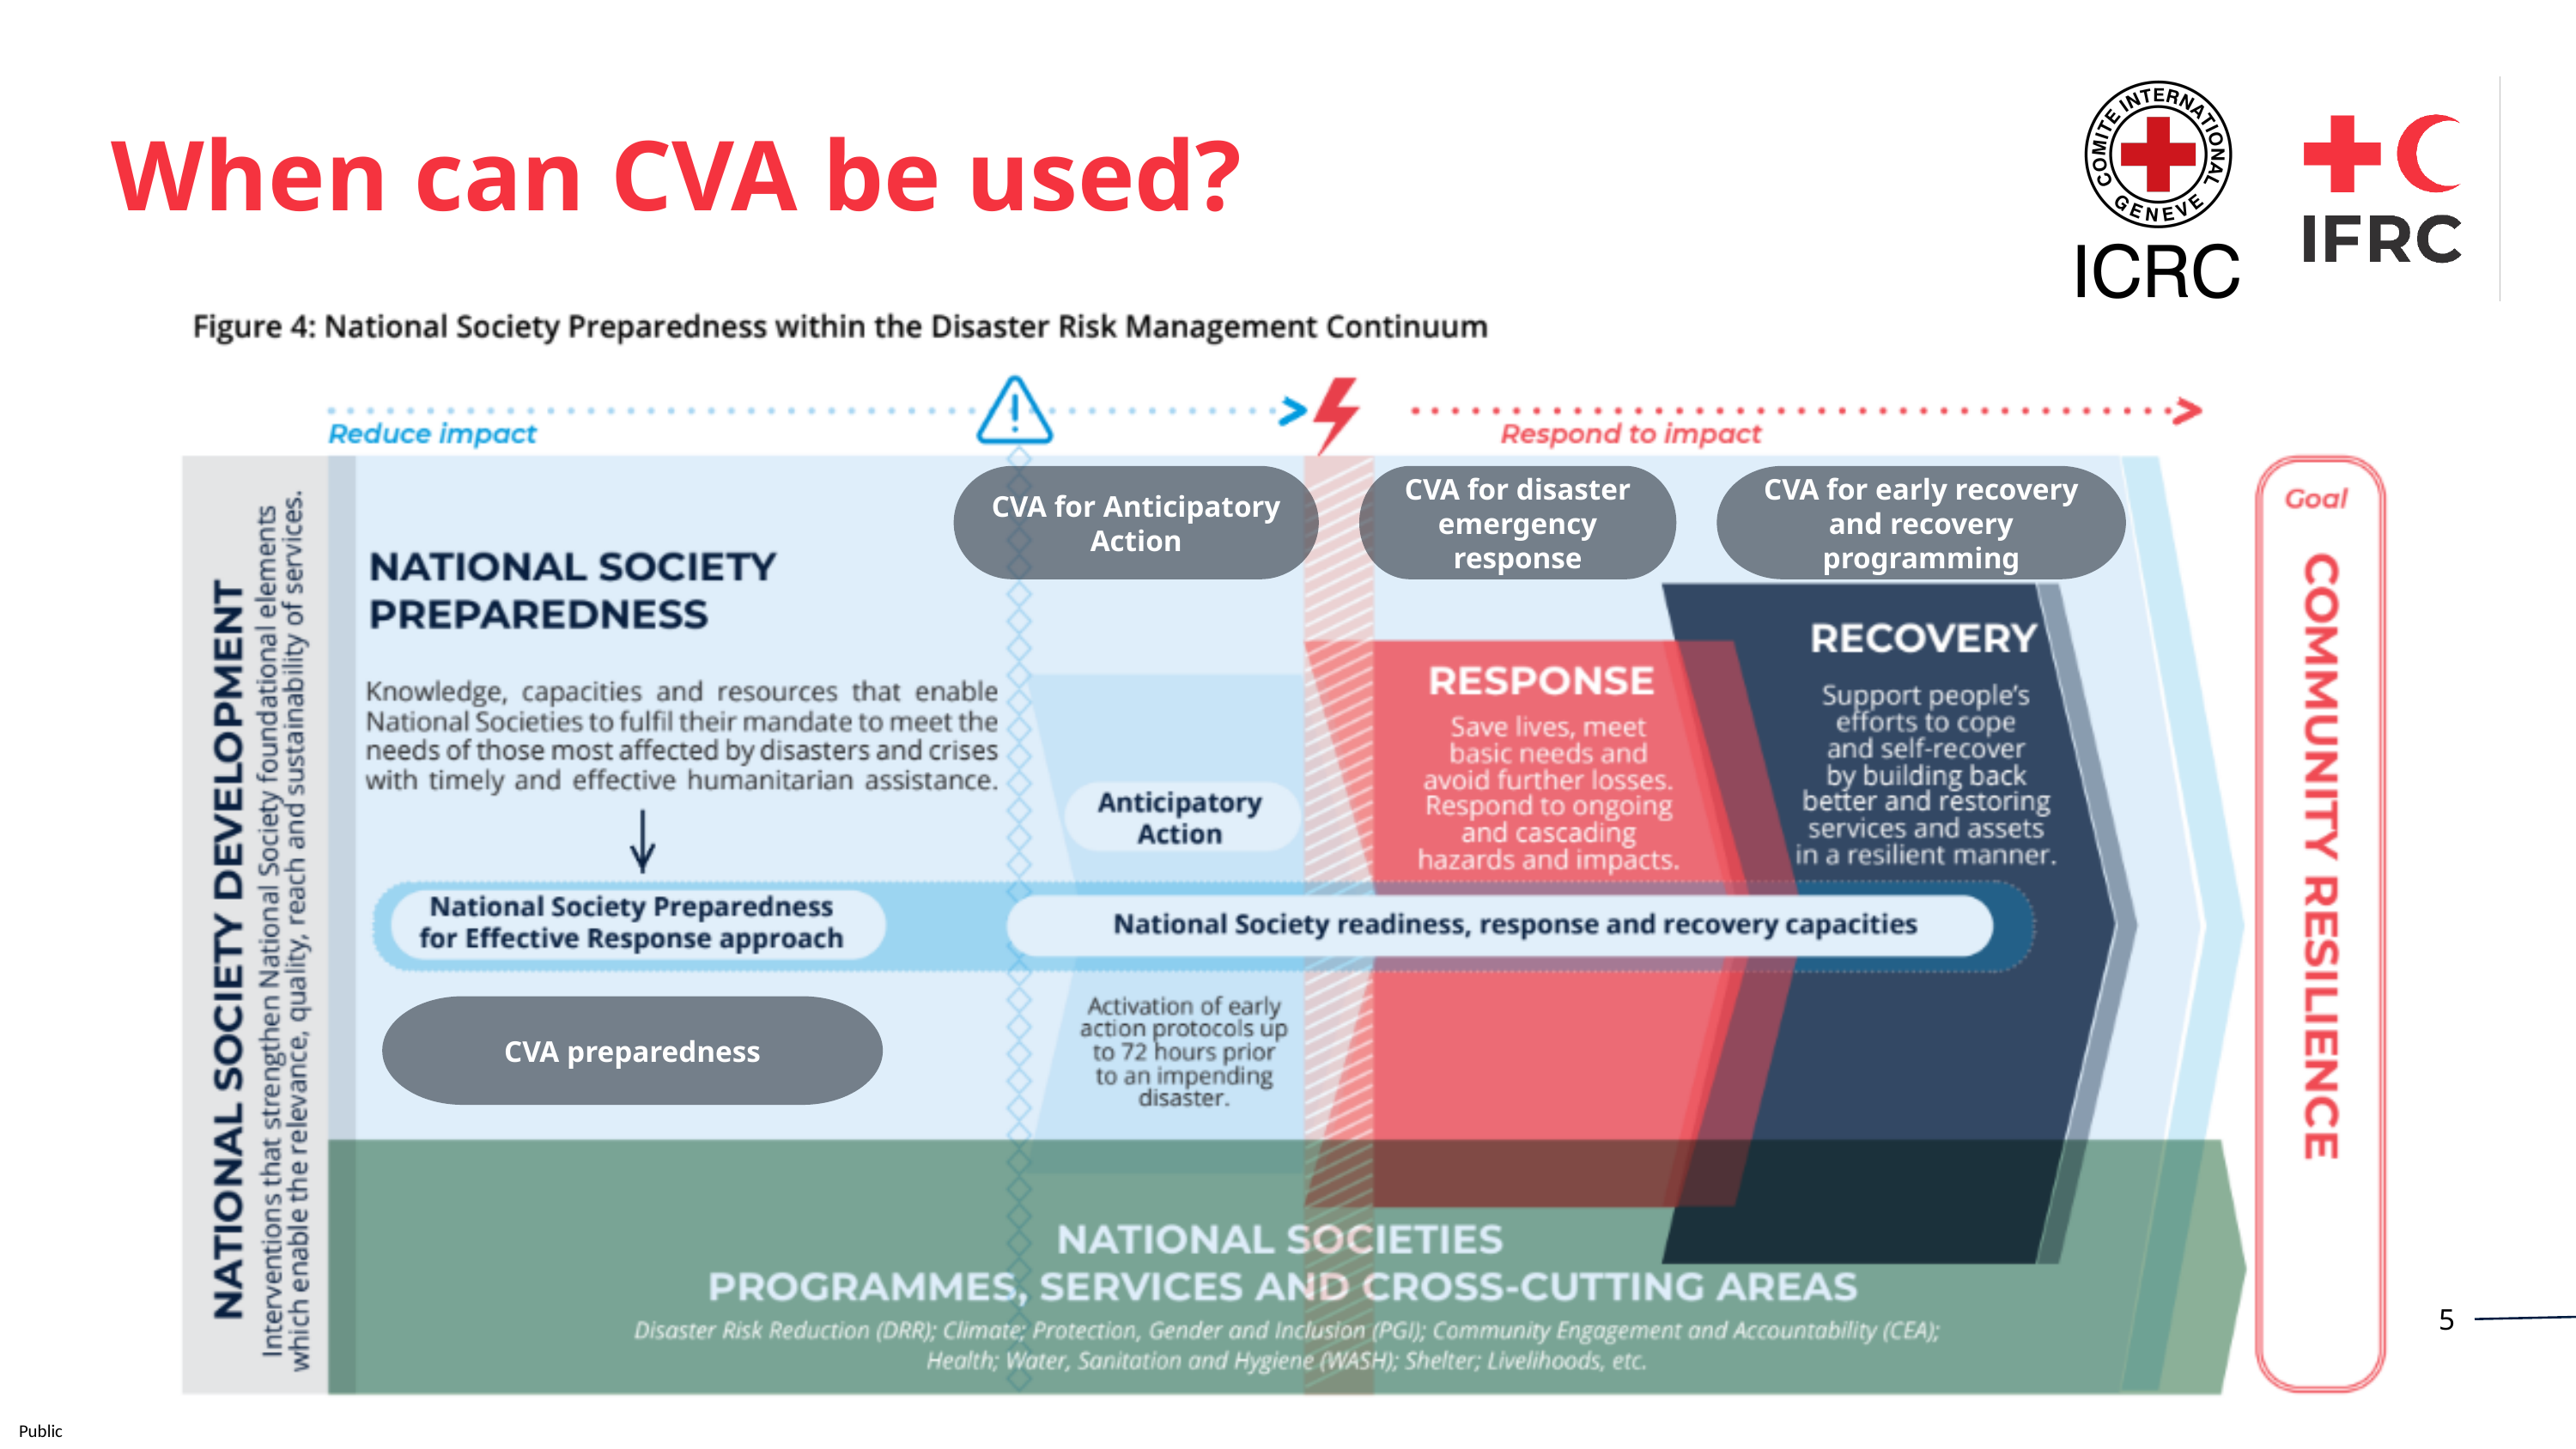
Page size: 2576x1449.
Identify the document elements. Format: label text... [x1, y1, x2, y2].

text_box When can CVA be used? [99, 107, 1431, 237]
picture [149, 0, 2576, 1429]
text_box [953, 465, 2126, 579]
